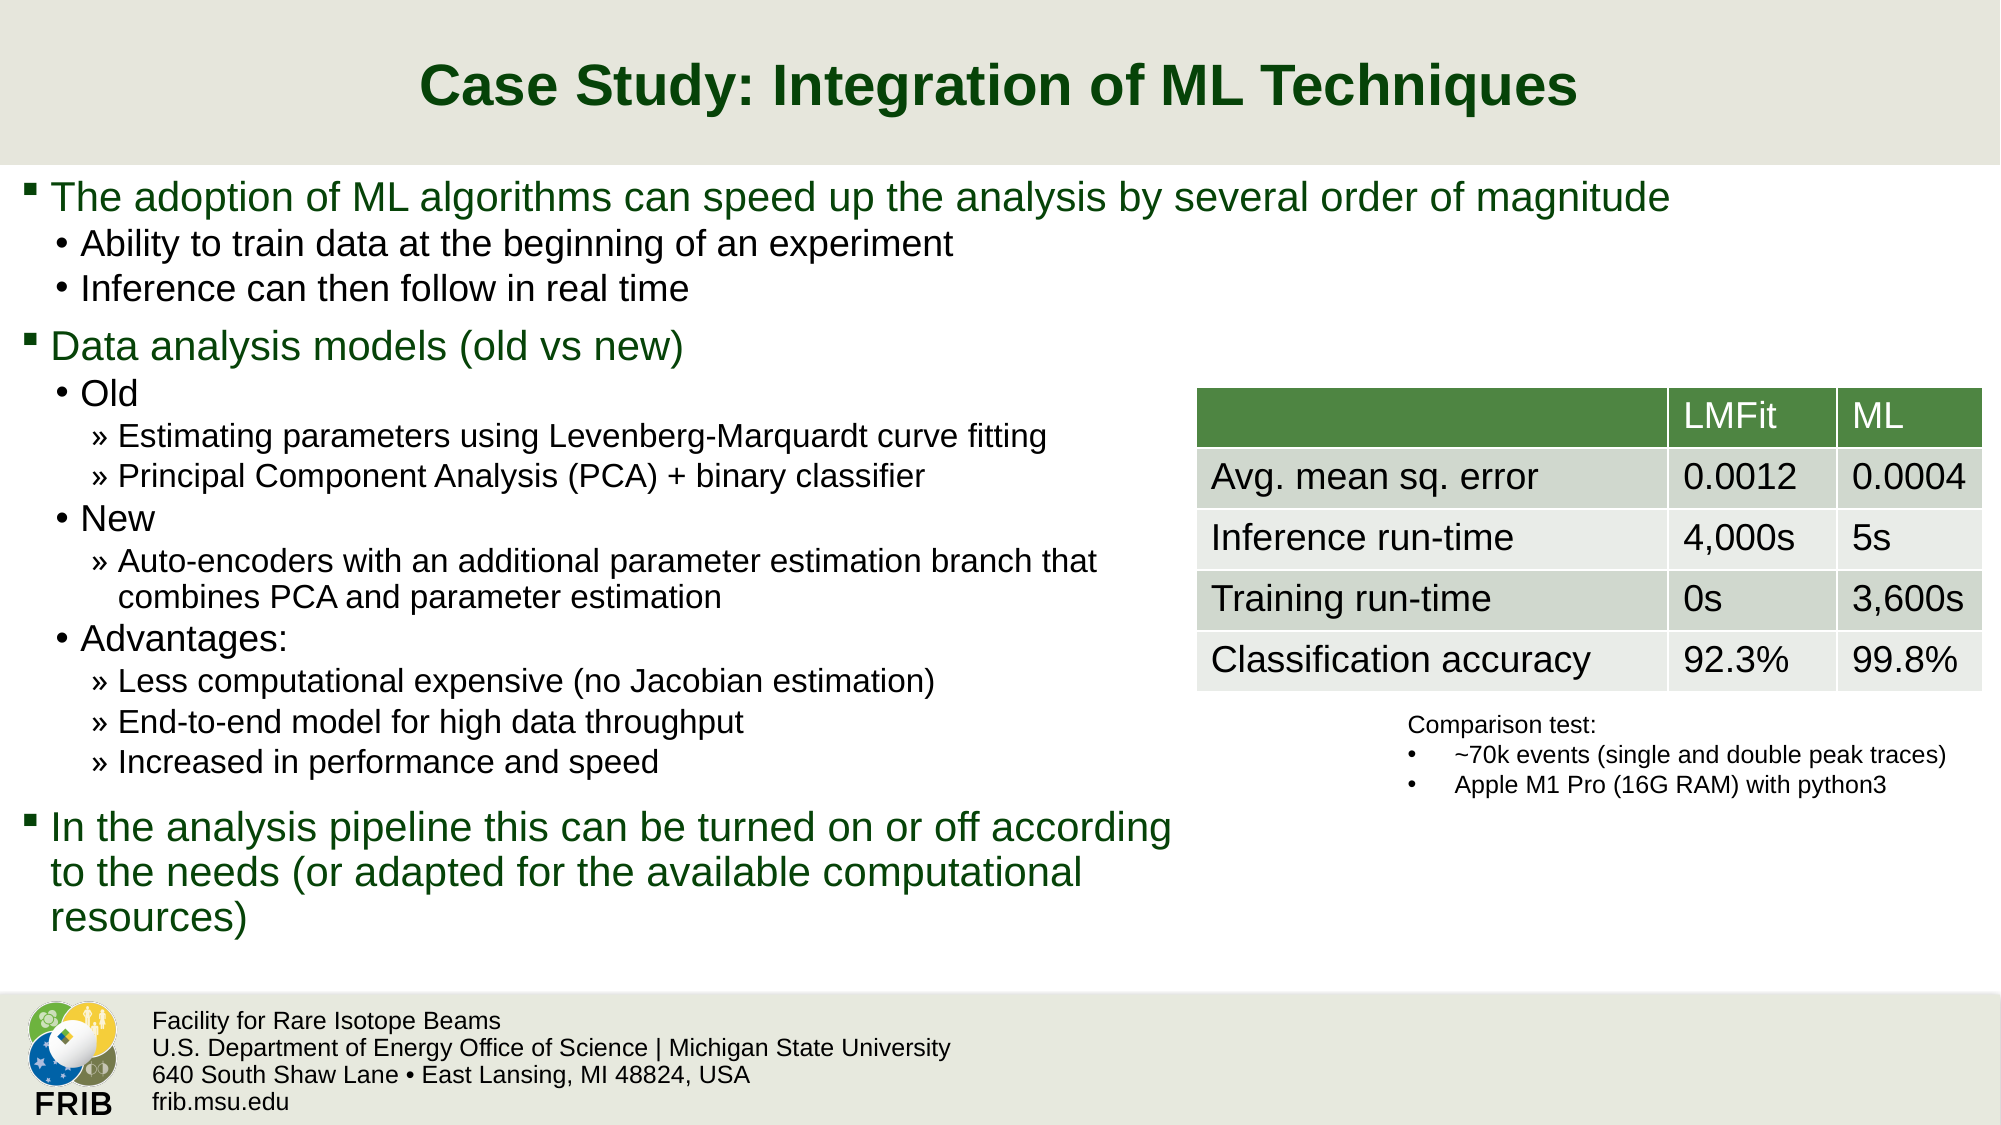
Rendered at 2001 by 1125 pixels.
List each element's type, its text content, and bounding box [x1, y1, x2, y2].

table_header LMFit [1669, 388, 1836, 447]
text_box Data analysis models (old vs new) Old Estimating parameters using Levenberg-Marquardt curve fitting Principal Component Analysis (PCA) + binary classifier New Auto-encoders with an additional parameter estimation branch that combines PCA and parameter estimation Advantages: Less computational expensive (no Jacobian estimation) End-to-end model for high data throughput Increased in performance and speed In the analysis pipeline this can be turned on or off according to the needs (or adapted for the available computational resources) [20, 324, 1213, 1079]
table_cell 0s [1669, 571, 1836, 630]
text_box Comparison test: ~70k events (single and double peak traces) Apple M1 Pro (16G RAM) with python3 [1392, 701, 1981, 806]
table_cell Inference run-time [1197, 510, 1667, 569]
picture [0, 0, 2000, 165]
table_header ML [1838, 388, 1982, 447]
picture [21, 1079, 124, 1115]
text_box The adoption of ML algorithms can speed up the analysis by several order of magnitude Ability to train data at the beginning of an experiment Inference can then follow in real time [20, 174, 1938, 375]
table_cell 0.0012 [1669, 449, 1836, 508]
table_cell 92.3% [1669, 632, 1836, 691]
table_cell Avg. mean sq. error [1197, 449, 1667, 508]
table_cell 99.8% [1838, 632, 1982, 691]
table_cell 0.0004 [1838, 449, 1982, 508]
table_cell 4,000s [1669, 510, 1836, 569]
table_cell Classification accuracy [1197, 632, 1667, 691]
table_cell Training run-time [1197, 571, 1667, 630]
title Case Study: Integration of ML Techniques [16, 51, 1984, 123]
table_cell 5s [1838, 510, 1982, 569]
table_cell 3,600s [1838, 571, 1982, 630]
table_header [1197, 388, 1667, 447]
